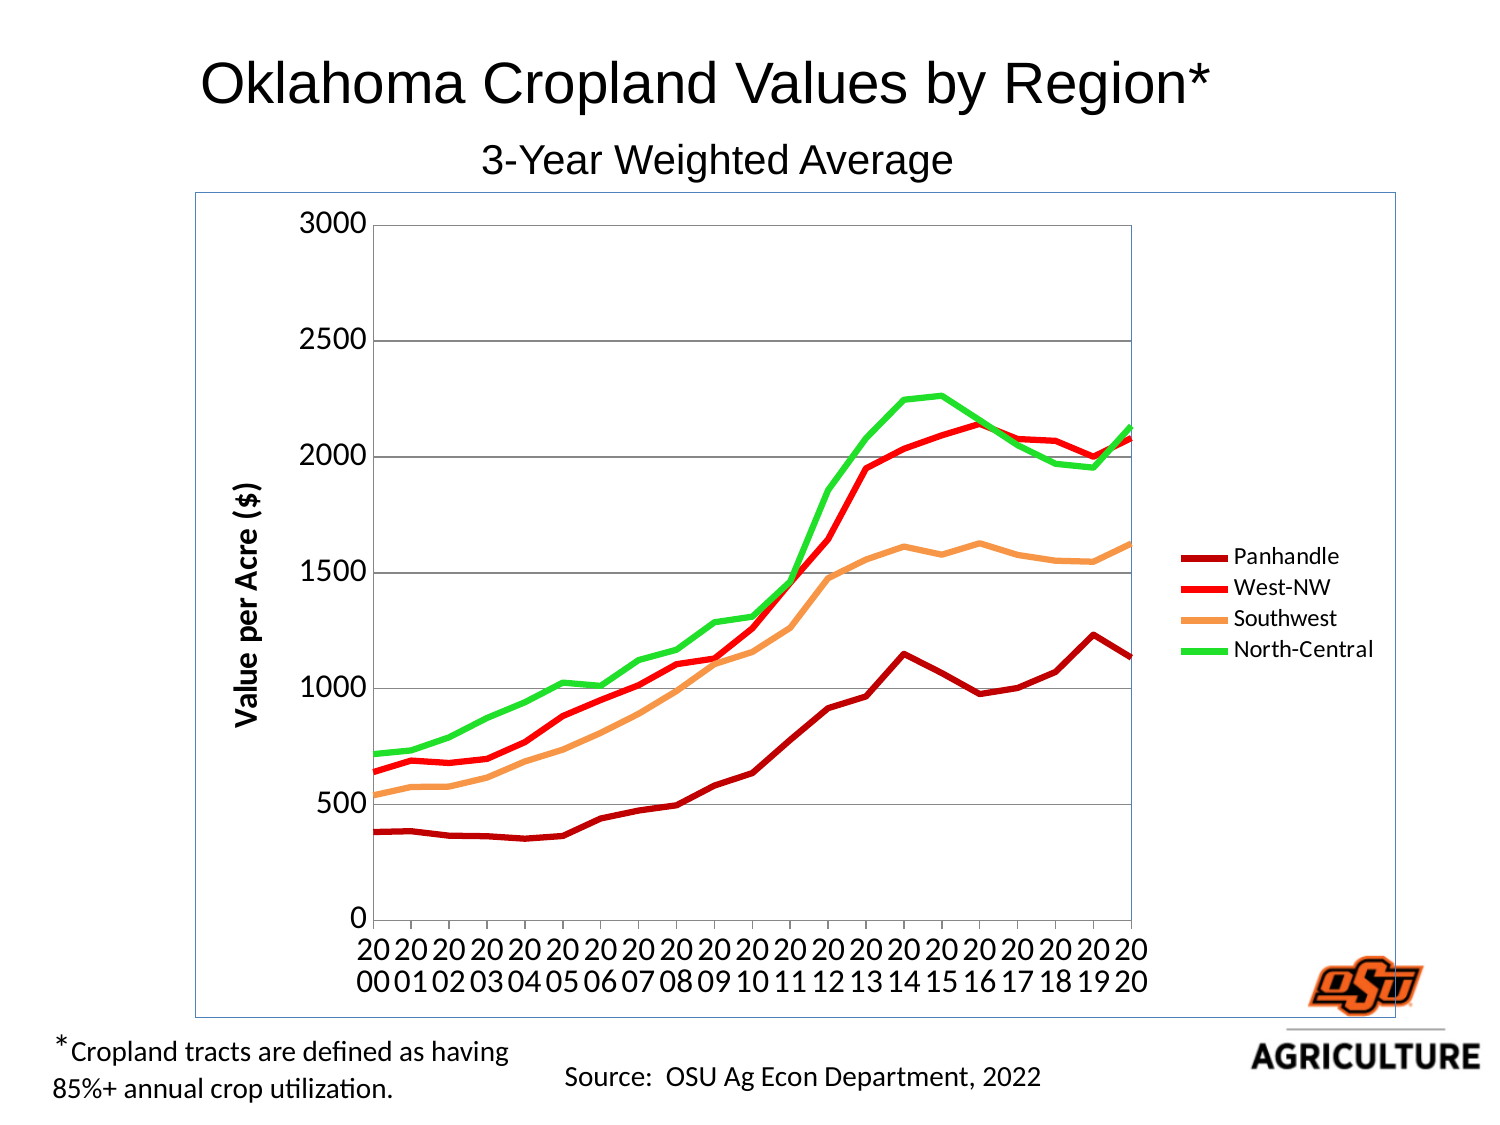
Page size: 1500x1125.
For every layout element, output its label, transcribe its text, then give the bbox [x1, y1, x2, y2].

chart [194, 192, 1396, 1018]
text_box 3-Year Weighted Average [325, 125, 1111, 190]
text_box *Cropland tracts are defined as having 85%+ annual crop utilization. [37, 1016, 525, 1112]
text_box Oklahoma Cropland Values by Region* [87, 37, 1325, 123]
text_box Source: OSU Ag Econ Department, 2022 [549, 1049, 1075, 1100]
picture [1245, 949, 1488, 1078]
